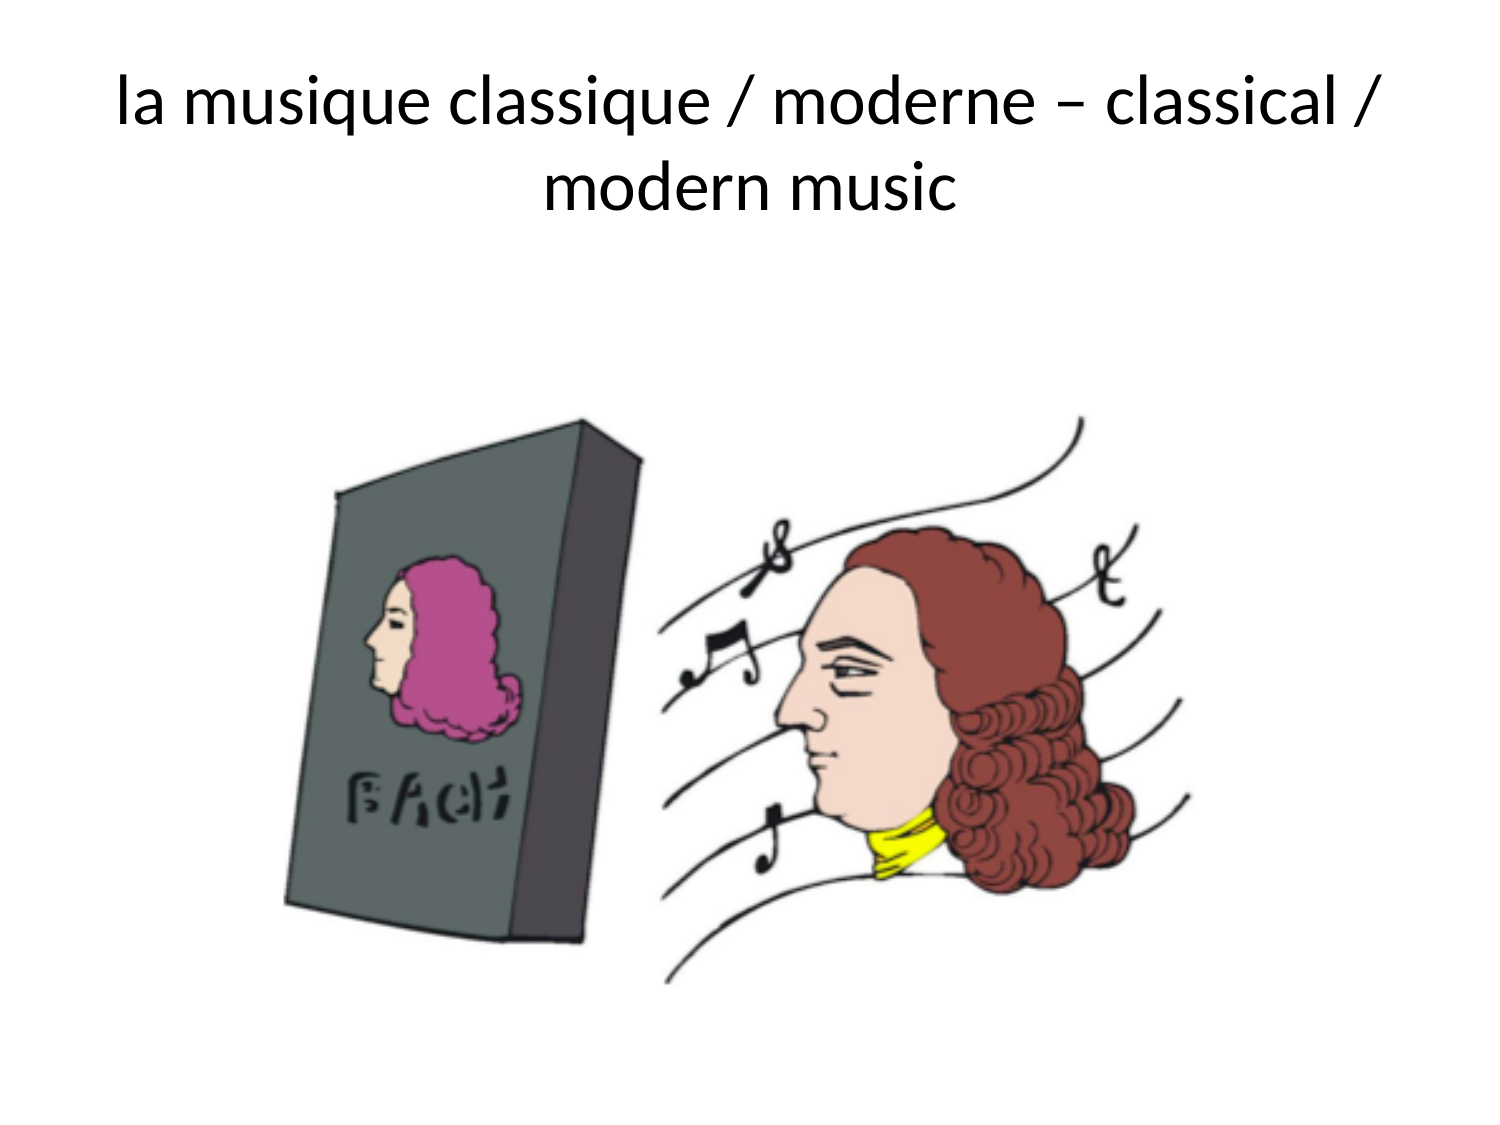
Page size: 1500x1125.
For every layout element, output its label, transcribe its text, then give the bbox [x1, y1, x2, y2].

title la musique classique / moderne – classical / modern music [75, 45, 1425, 233]
picture [277, 299, 1218, 1054]
